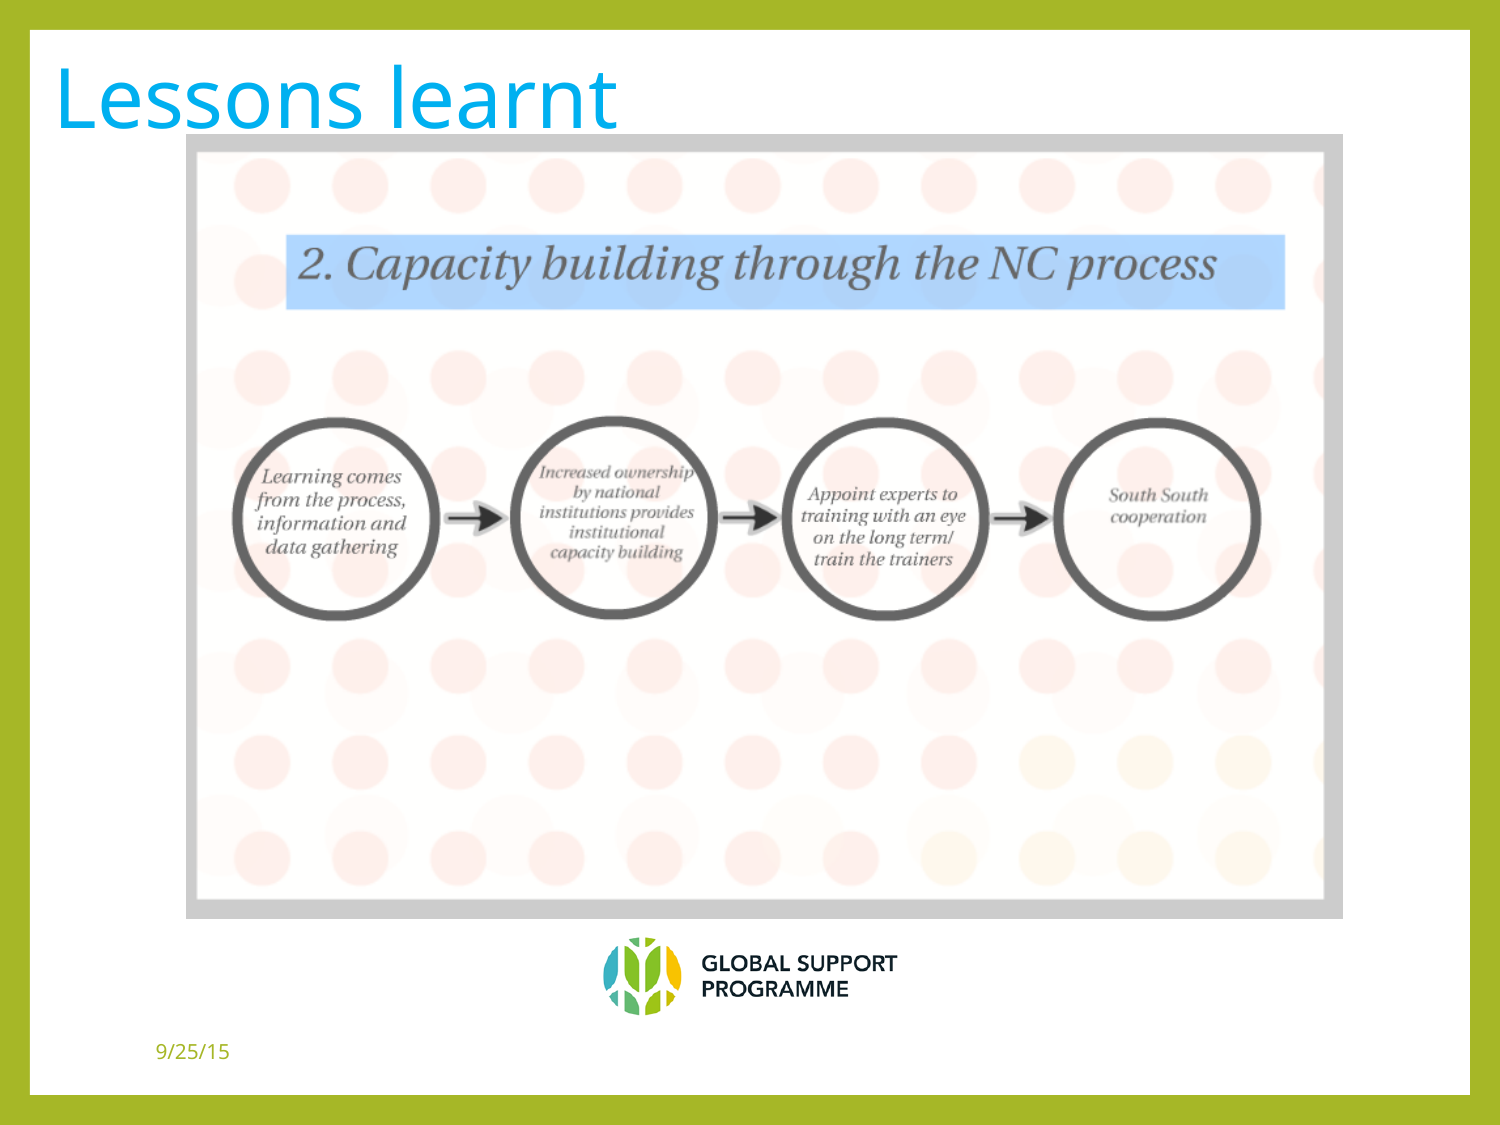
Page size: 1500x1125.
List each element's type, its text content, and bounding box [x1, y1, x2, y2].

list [186, 133, 1343, 919]
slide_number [140, 1020, 428, 1081]
picture [525, 919, 975, 1093]
title Lessons learnt [38, 32, 1254, 172]
